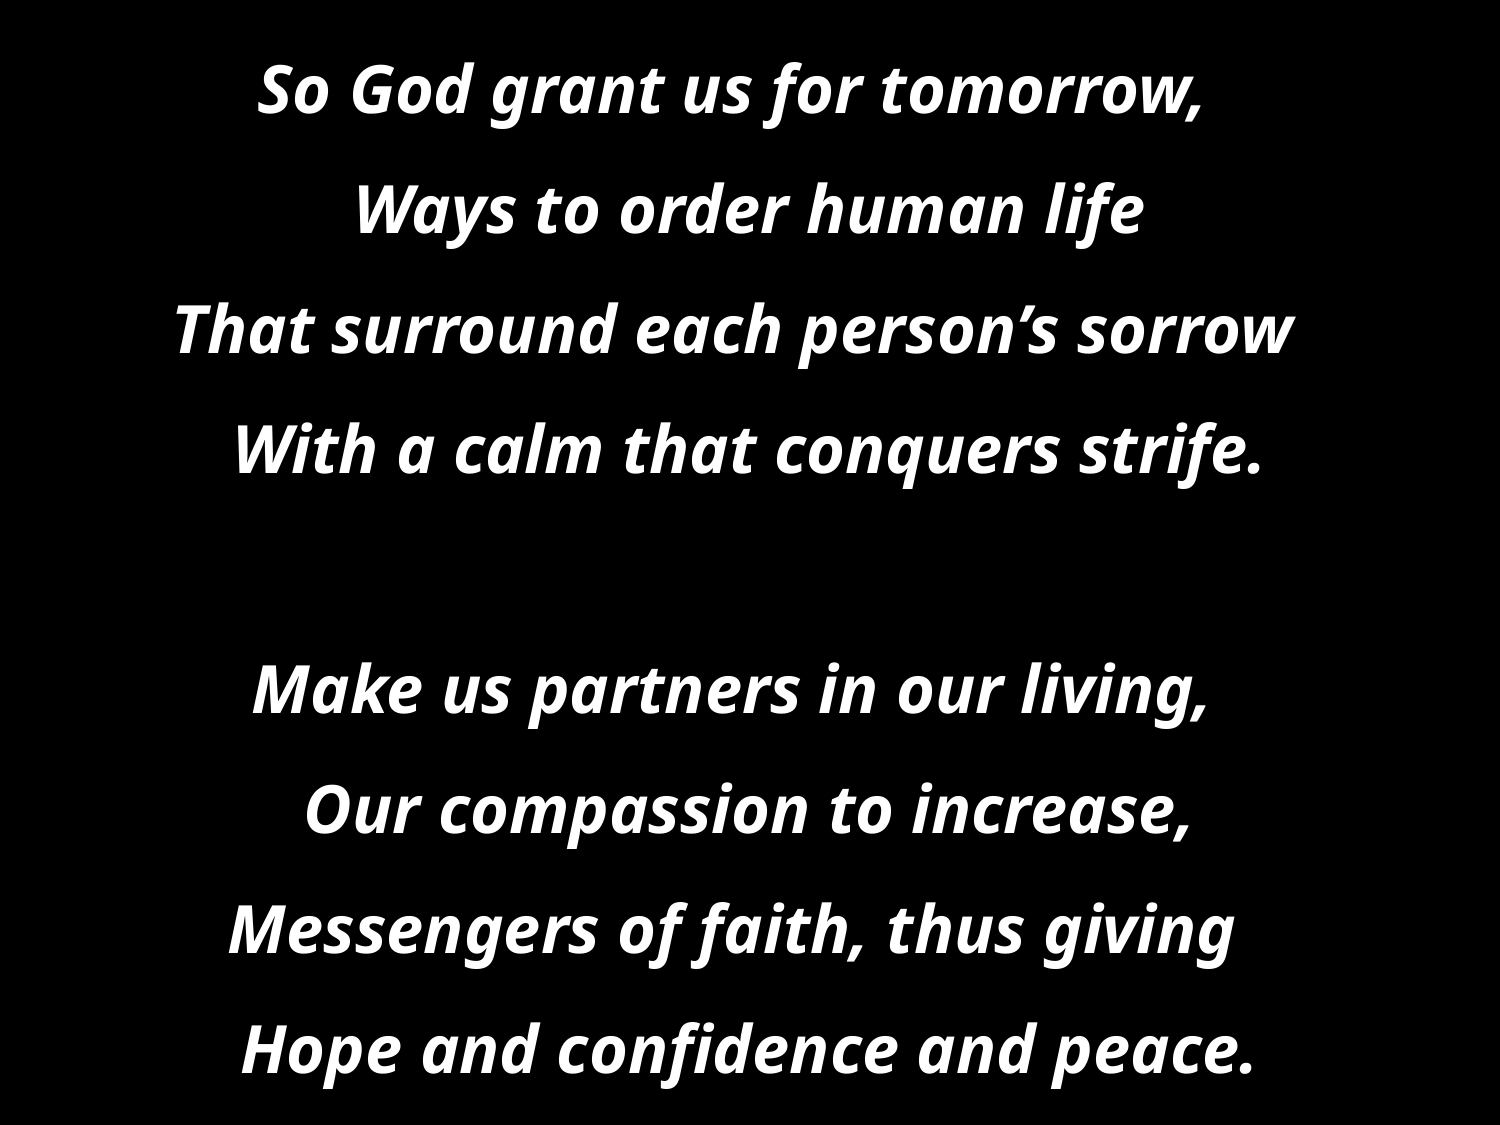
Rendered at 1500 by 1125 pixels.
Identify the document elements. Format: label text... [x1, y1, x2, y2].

text_box So God grant us for tomorrow, Ways to order human life That surround each person’s sorrow With a calm that conquers strife. Make us partners in our living, Our compassion to increase, Messengers of faith, thus giving Hope and confidence and peace. [0, 0, 1500, 1095]
